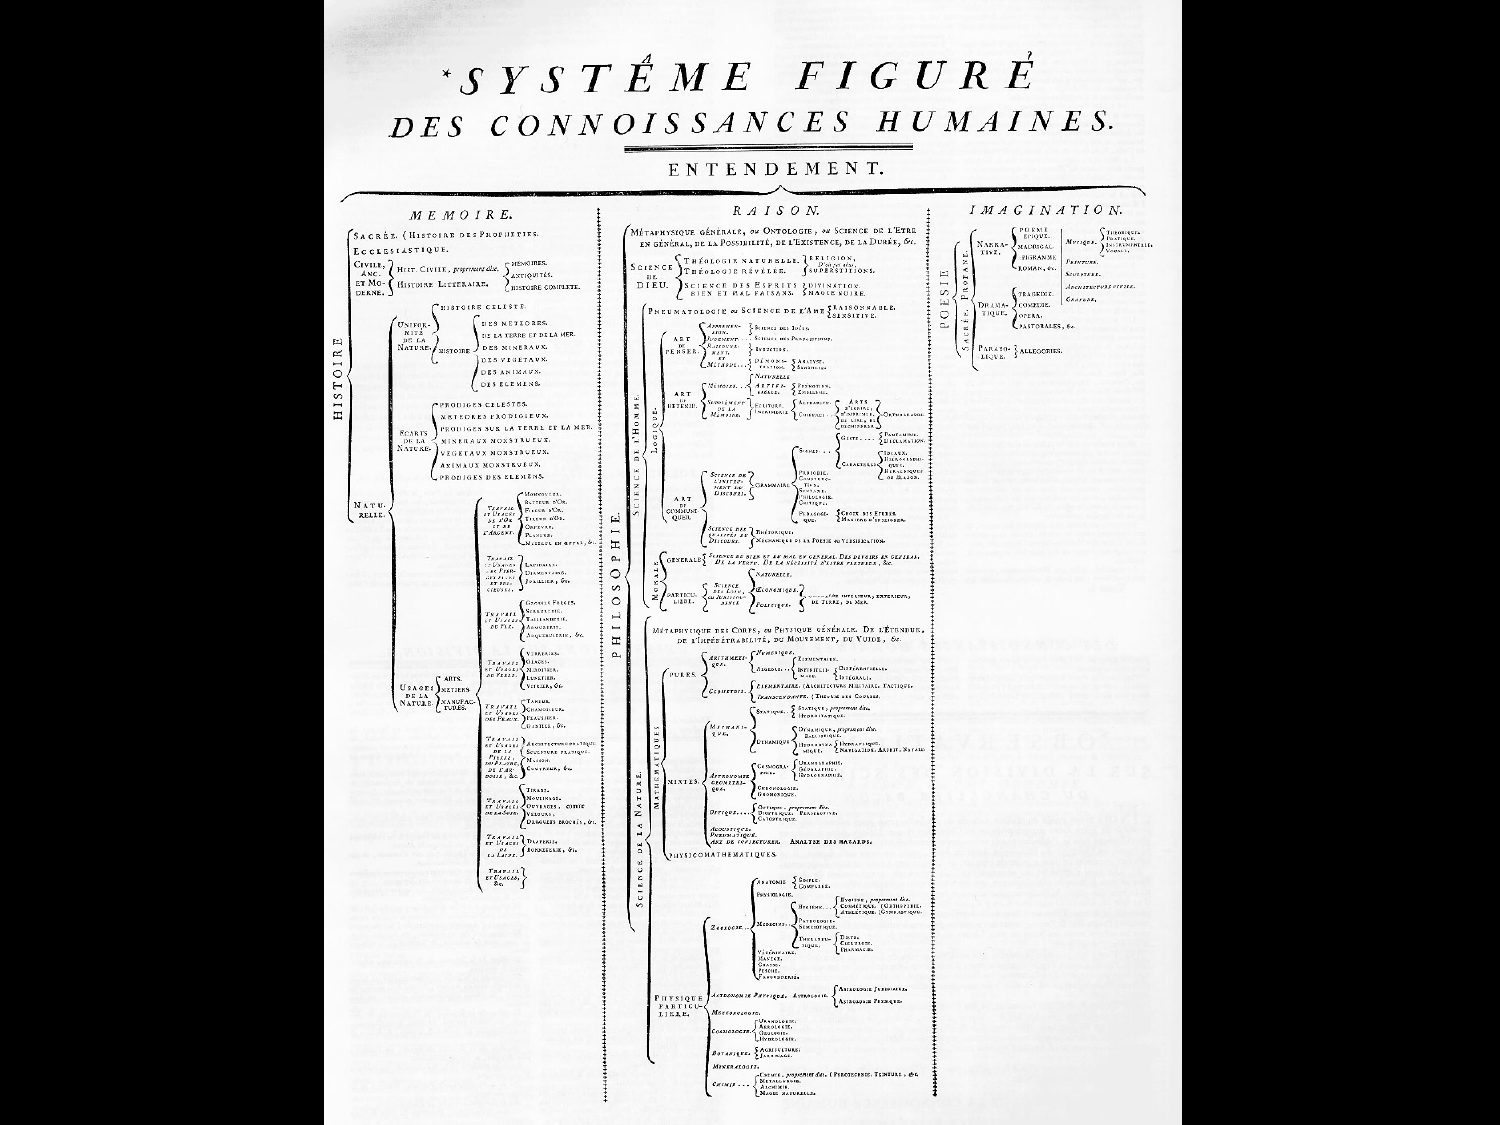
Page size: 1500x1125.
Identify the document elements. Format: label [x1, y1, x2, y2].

picture [324, 0, 1182, 1125]
